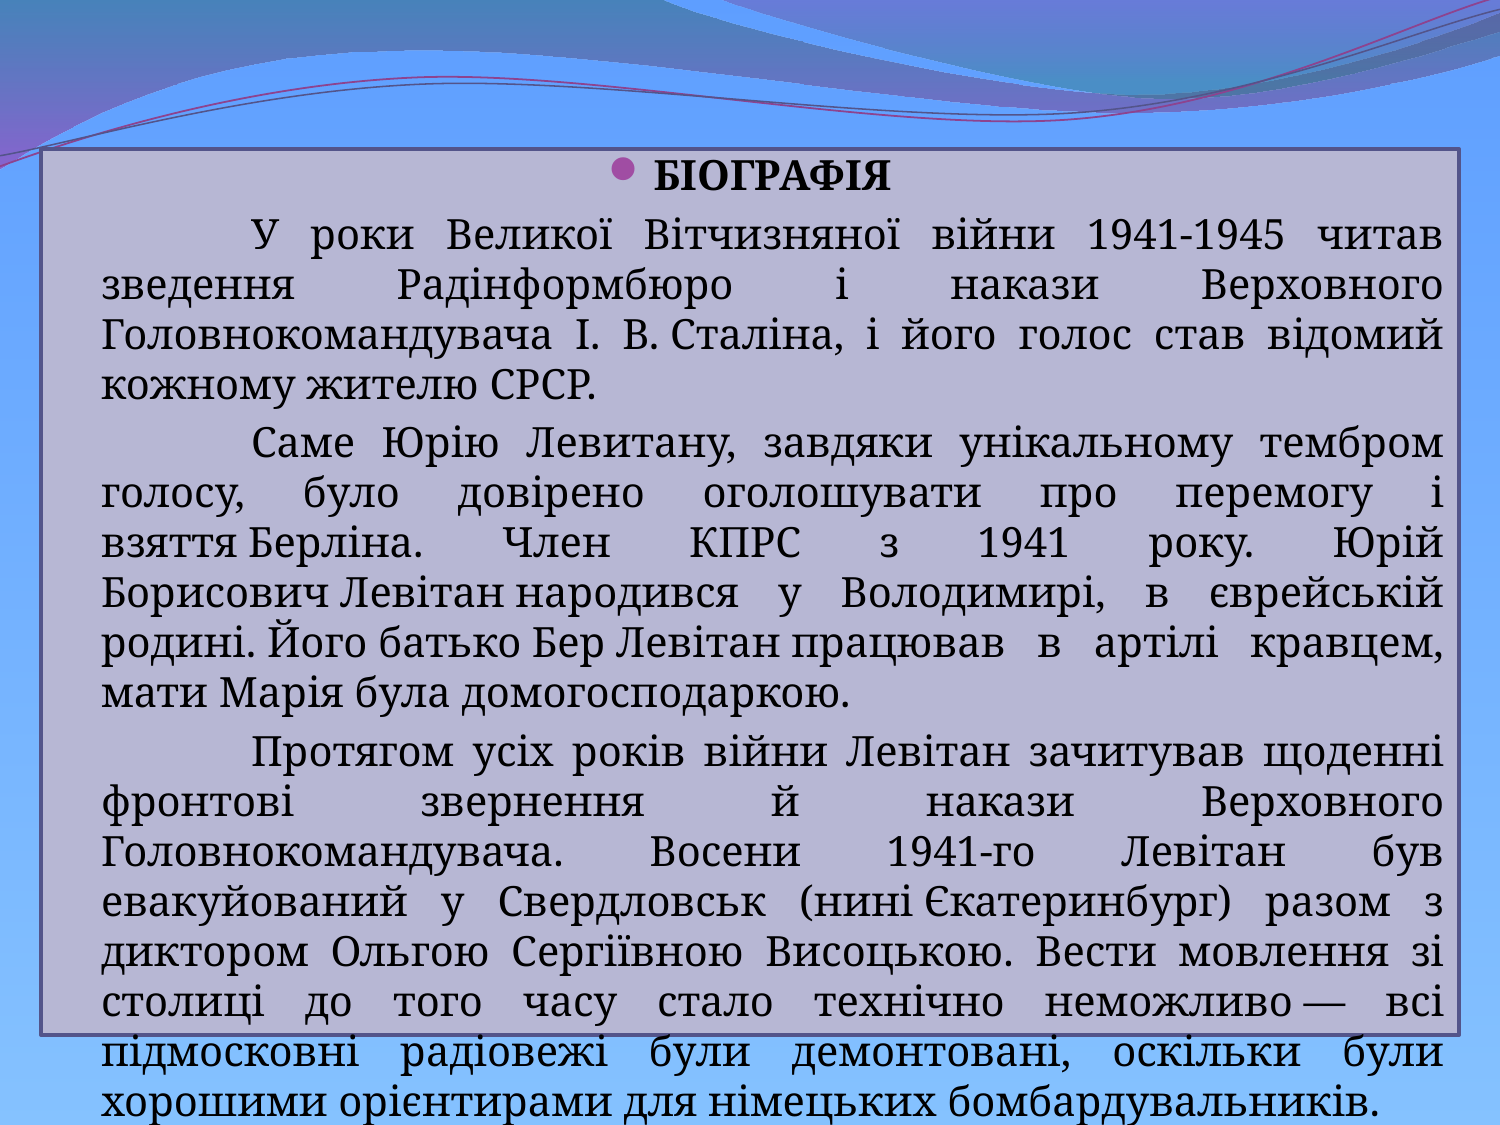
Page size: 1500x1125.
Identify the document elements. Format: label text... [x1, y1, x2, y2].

list БІОГРАФІЯ У роки Великої Вітчизняної війни 1941-1945 читав зведення Радінформбюро і накази Верховного Головнокомандувача І. В. Сталіна, і його голос став відомий кожному жителю СРСР. Саме Юрію Левитану, завдяки унікальному тембром голосу, було довірено оголошувати про перемогу і взяття Берліна. Член КПРС з 1941 року. Юрій Борисович Левітан народився у Володимирі, в єврейській родині. Його батько Бер Левітан працював в артілі кравцем, мати Марія була домогосподаркою. Протягом усіх років війни Левітан зачитував щоденні фронтові звернення й накази Верховного Головнокомандувача. Восени 1941-го Левітан був евакуйований у Свердловськ (нині Єкатеринбург) разом з диктором Ольгою Сергіївною Висоцькою. Вести мовлення зі столиці до того часу стало технічно неможливо — всі підмосковні радіовежі були демонтовані, оскільки були хорошими орієнтирами для німецьких бомбардувальників. [39, 147, 1461, 1037]
